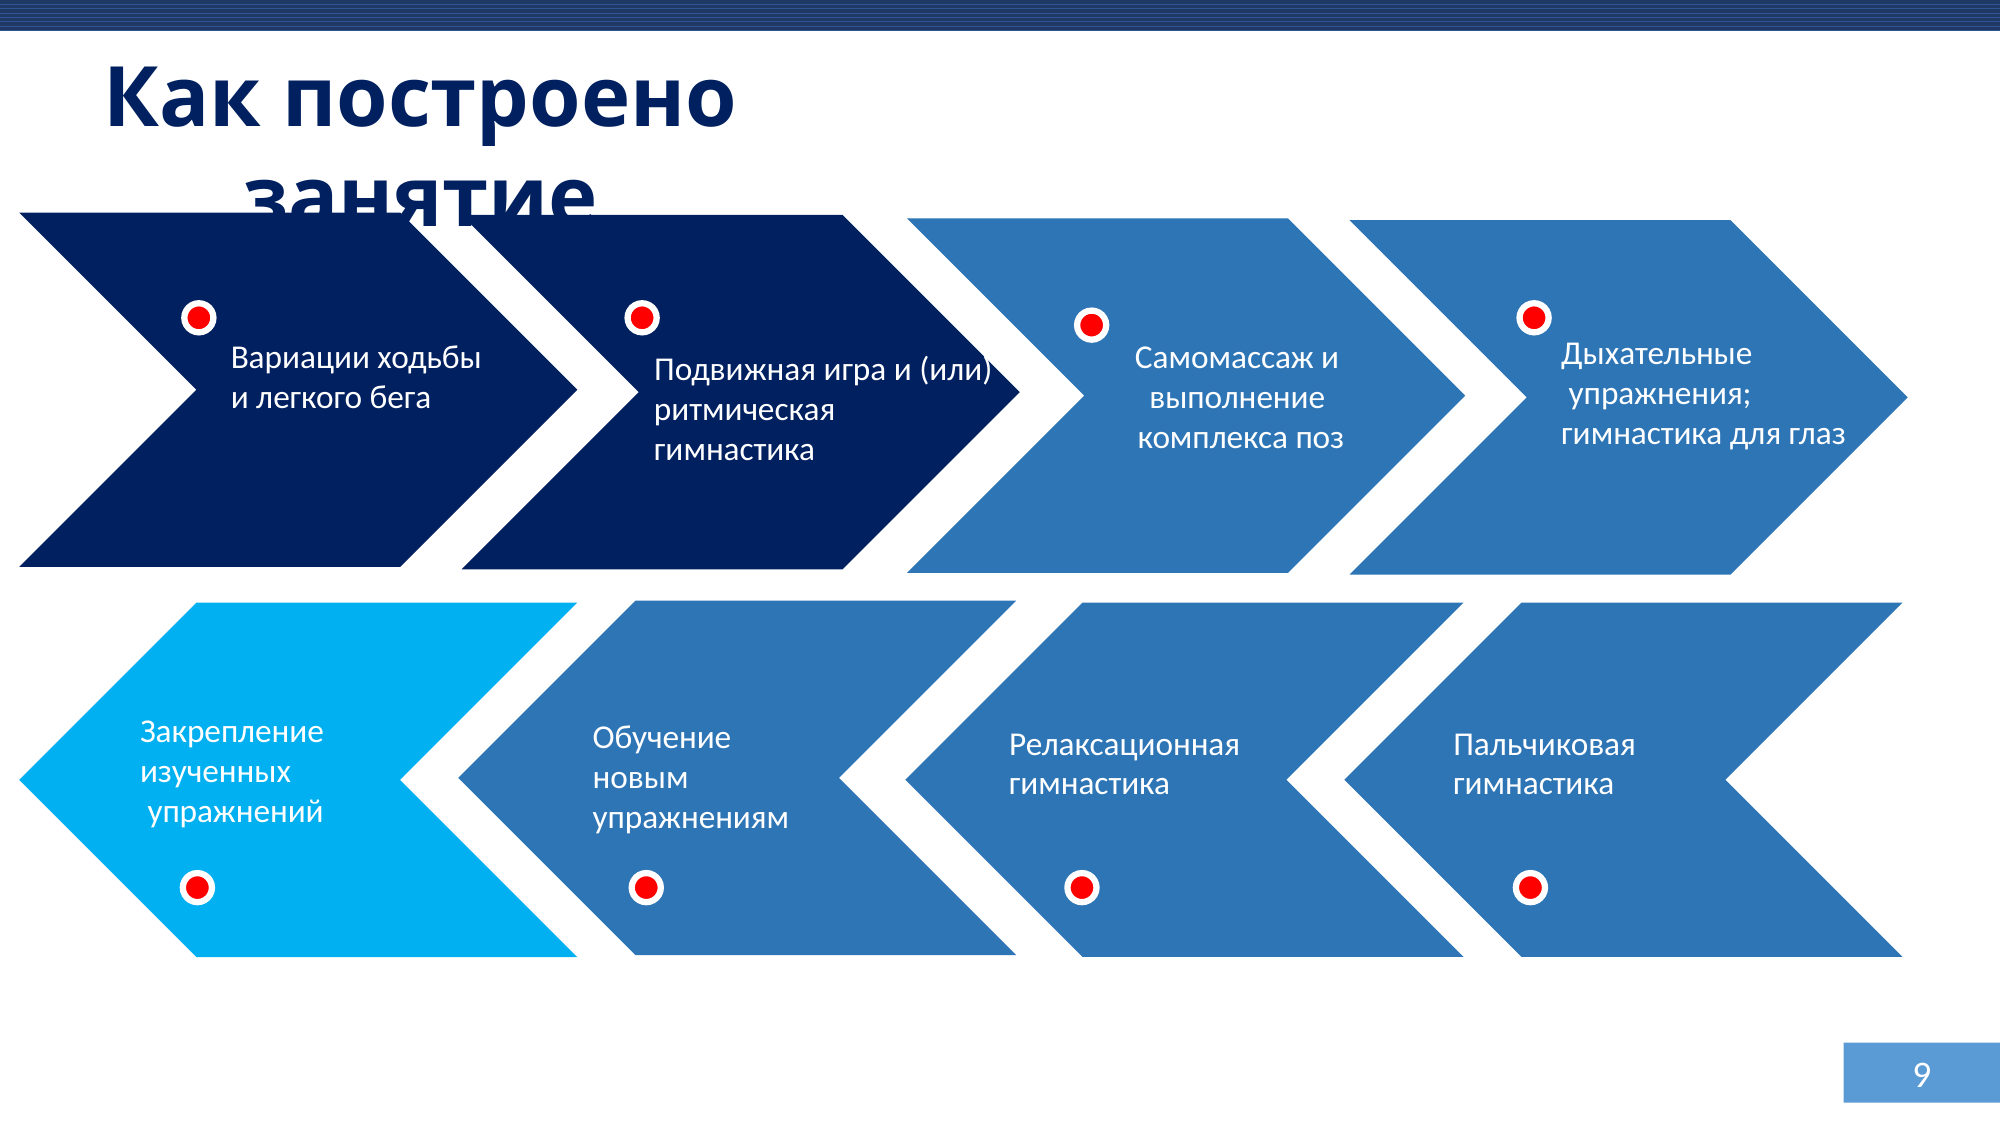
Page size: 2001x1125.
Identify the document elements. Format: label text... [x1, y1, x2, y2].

text_box Как построено занятие [0, 43, 841, 244]
text_box [1347, 219, 1848, 576]
text_box [1862, 350, 1910, 445]
text_box [16, 211, 579, 569]
text_box Закрепление изученных упражнений [125, 702, 347, 837]
text_box [903, 601, 1466, 958]
text_box [459, 213, 969, 571]
text_box Пальчиковая гимнастика [1438, 714, 1659, 809]
text_box [1066, 872, 1098, 904]
text_box [626, 302, 658, 334]
text_box Вариации ходьбы и легкого бега [216, 328, 505, 423]
text_box [1518, 302, 1550, 334]
text_box Дыхательные упражнения; гимнастика для глаз [1546, 323, 1862, 459]
text_box [181, 872, 213, 904]
text_box [17, 601, 580, 959]
text_box [1016, 386, 1022, 398]
text_box Релаксационная гимнастика [994, 714, 1263, 809]
text_box Обучение новым упражнениям [578, 708, 805, 843]
text_box [630, 872, 662, 904]
text_box [1342, 601, 1906, 958]
text_box Подвижная игра и (или) ритмическая гимнастика [639, 339, 1016, 475]
text_box [456, 599, 1019, 957]
text_box 9 [1843, 1042, 2000, 1104]
text_box [1514, 872, 1547, 904]
text_box [183, 302, 215, 334]
text_box Самомассаж и выполнение комплекса поз [1120, 328, 1362, 463]
text_box [1076, 309, 1108, 341]
text_box [0, 0, 2000, 32]
text_box [904, 217, 1467, 574]
